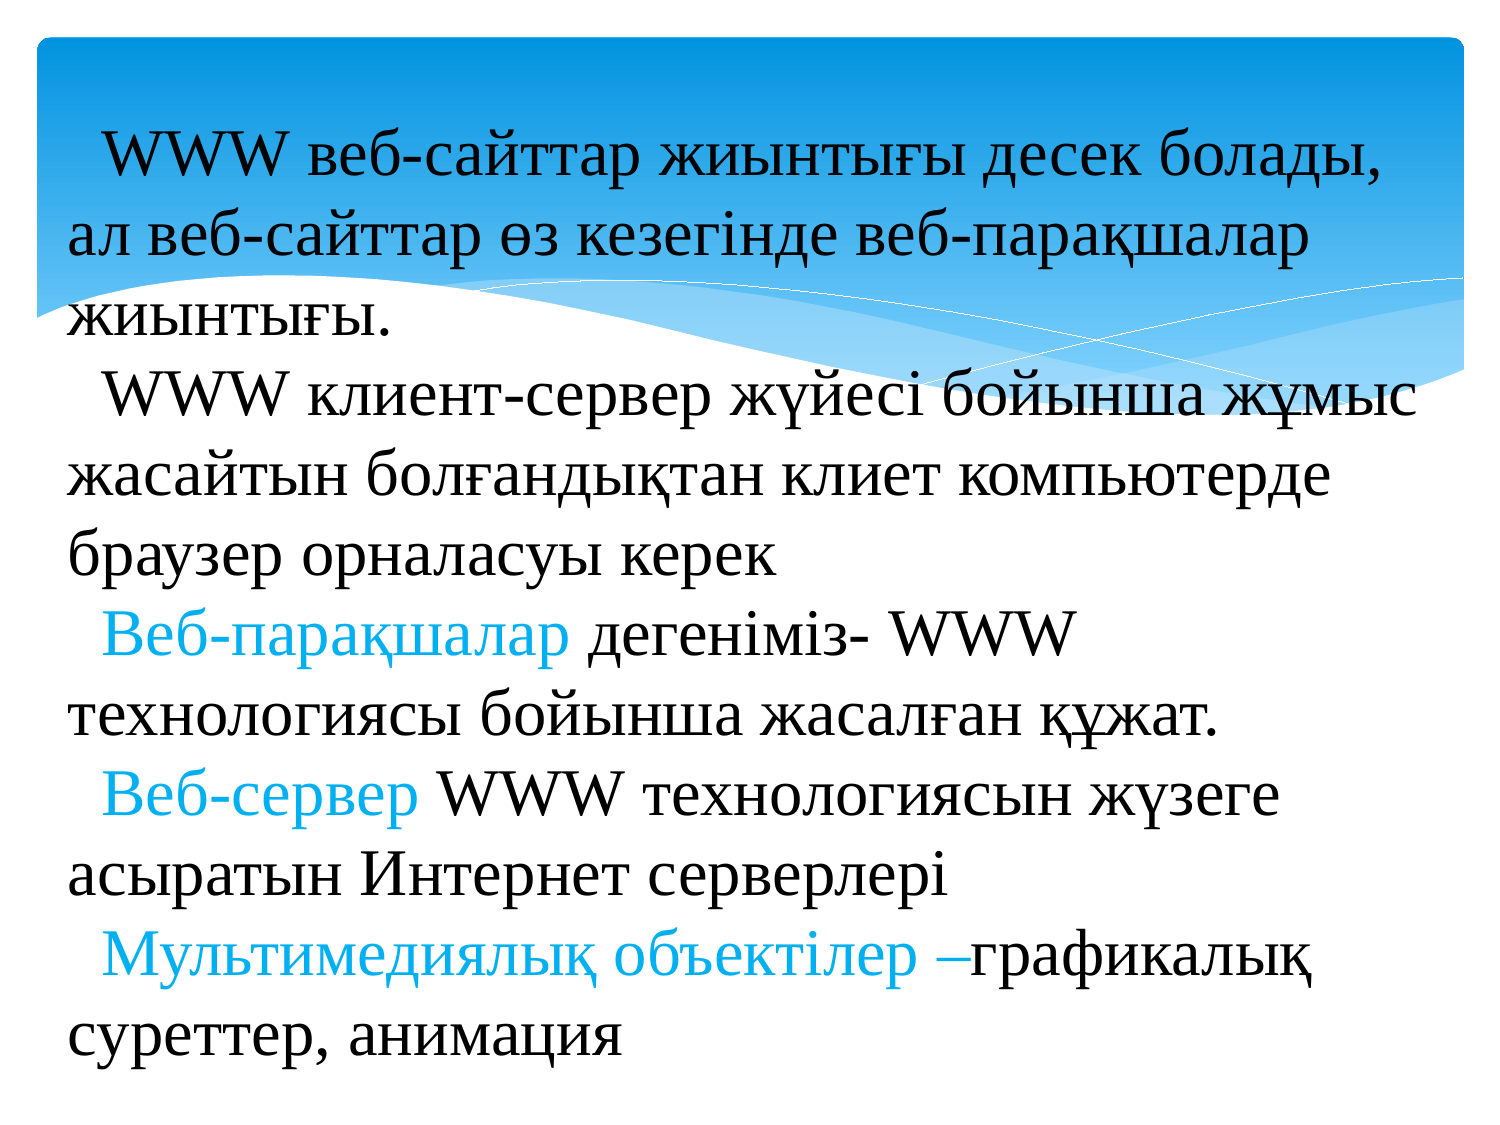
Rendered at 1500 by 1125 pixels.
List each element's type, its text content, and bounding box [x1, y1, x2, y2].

text_box WWW веб-сайттар жиынтығы десек болады, ал веб-сайттар өз кезегінде веб-парақшалар жиынтығы. WWW клиент-сервер жүйесі бойынша жұмыс жасайтын болғандықтан клиет компьютерде браузер орналасуы керек Веб-парақшалар дегеніміз- WWW технологиясы бойынша жасалған құжат. Веб-сервер WWW технологиясын жүзеге асыратын Интернет серверлері Мультимедиялық объектілер –графикалық суреттер, анимация [53, 101, 1447, 1076]
